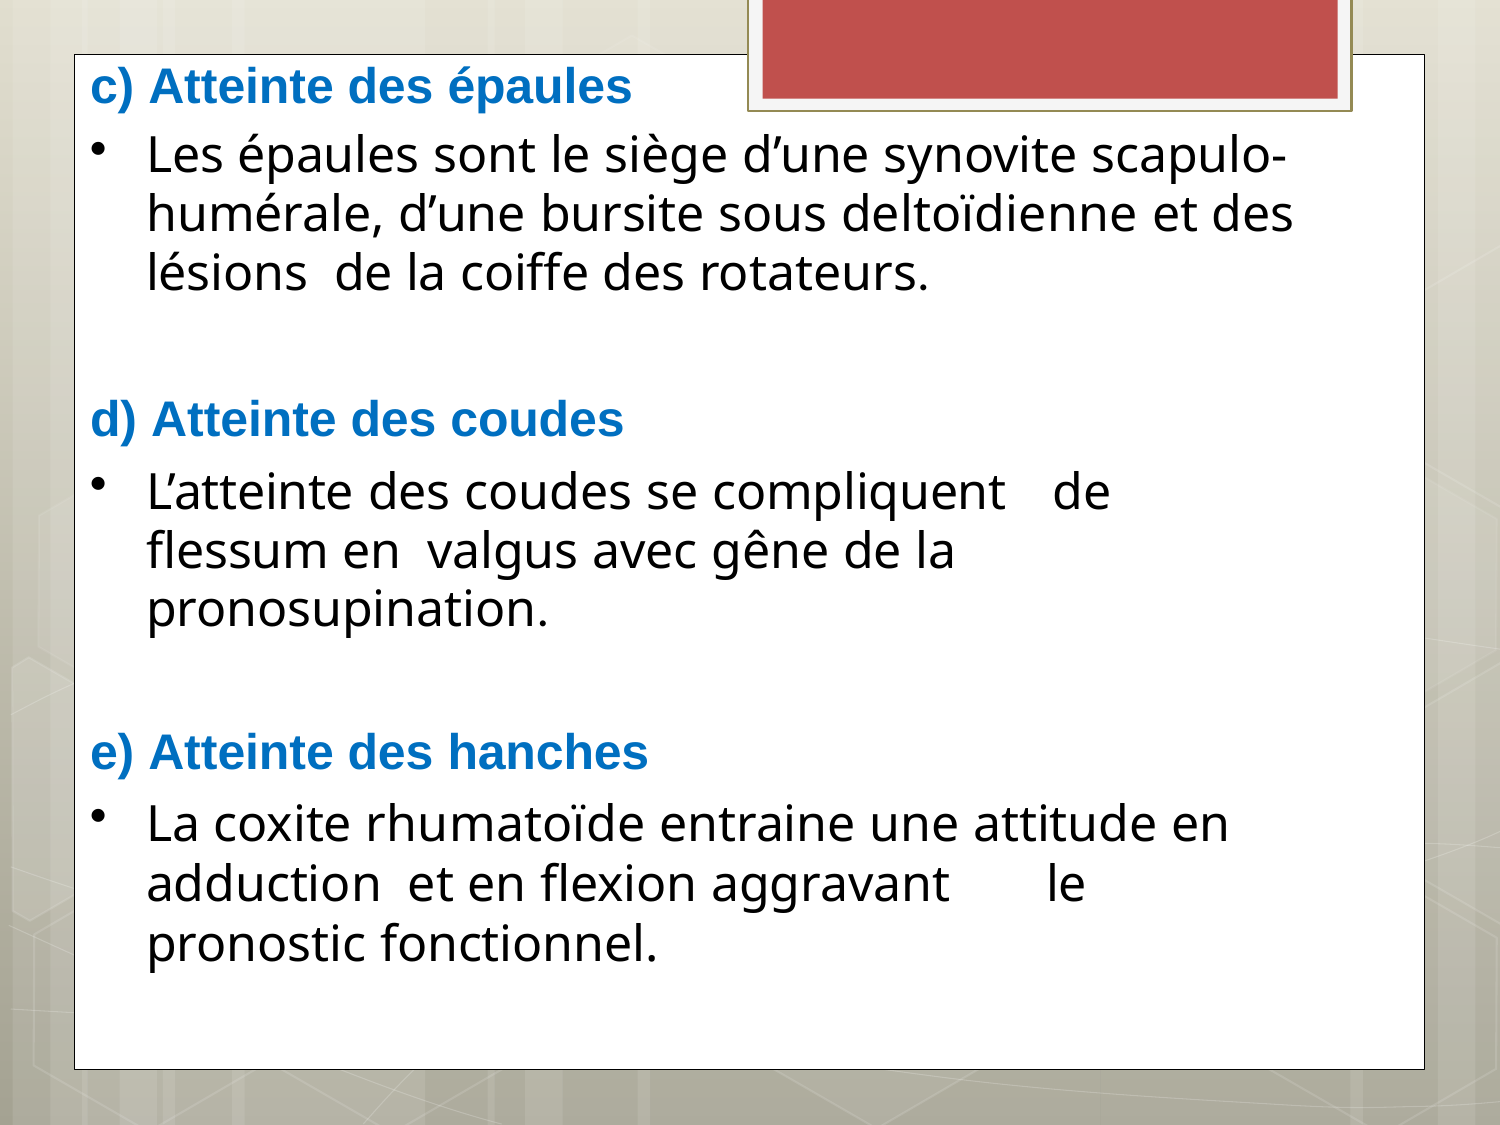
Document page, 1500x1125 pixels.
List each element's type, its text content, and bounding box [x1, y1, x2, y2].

text_box c) Atteinte des épaules Les épaules sont le siège d’une synovite scapulo- humérale, d’une bursite sous deltoïdienne et des lésions de la coiffe des rotateurs. d) Atteinte des coudes L’atteinte des coudes se compliquent de flessum en valgus avec gêne de la pronosupination. e) Atteinte des hanches La coxite rhumatoïde entraine une attitude en adduction et en flexion aggravant le pronostic fonctionnel. [87, 38, 1397, 972]
